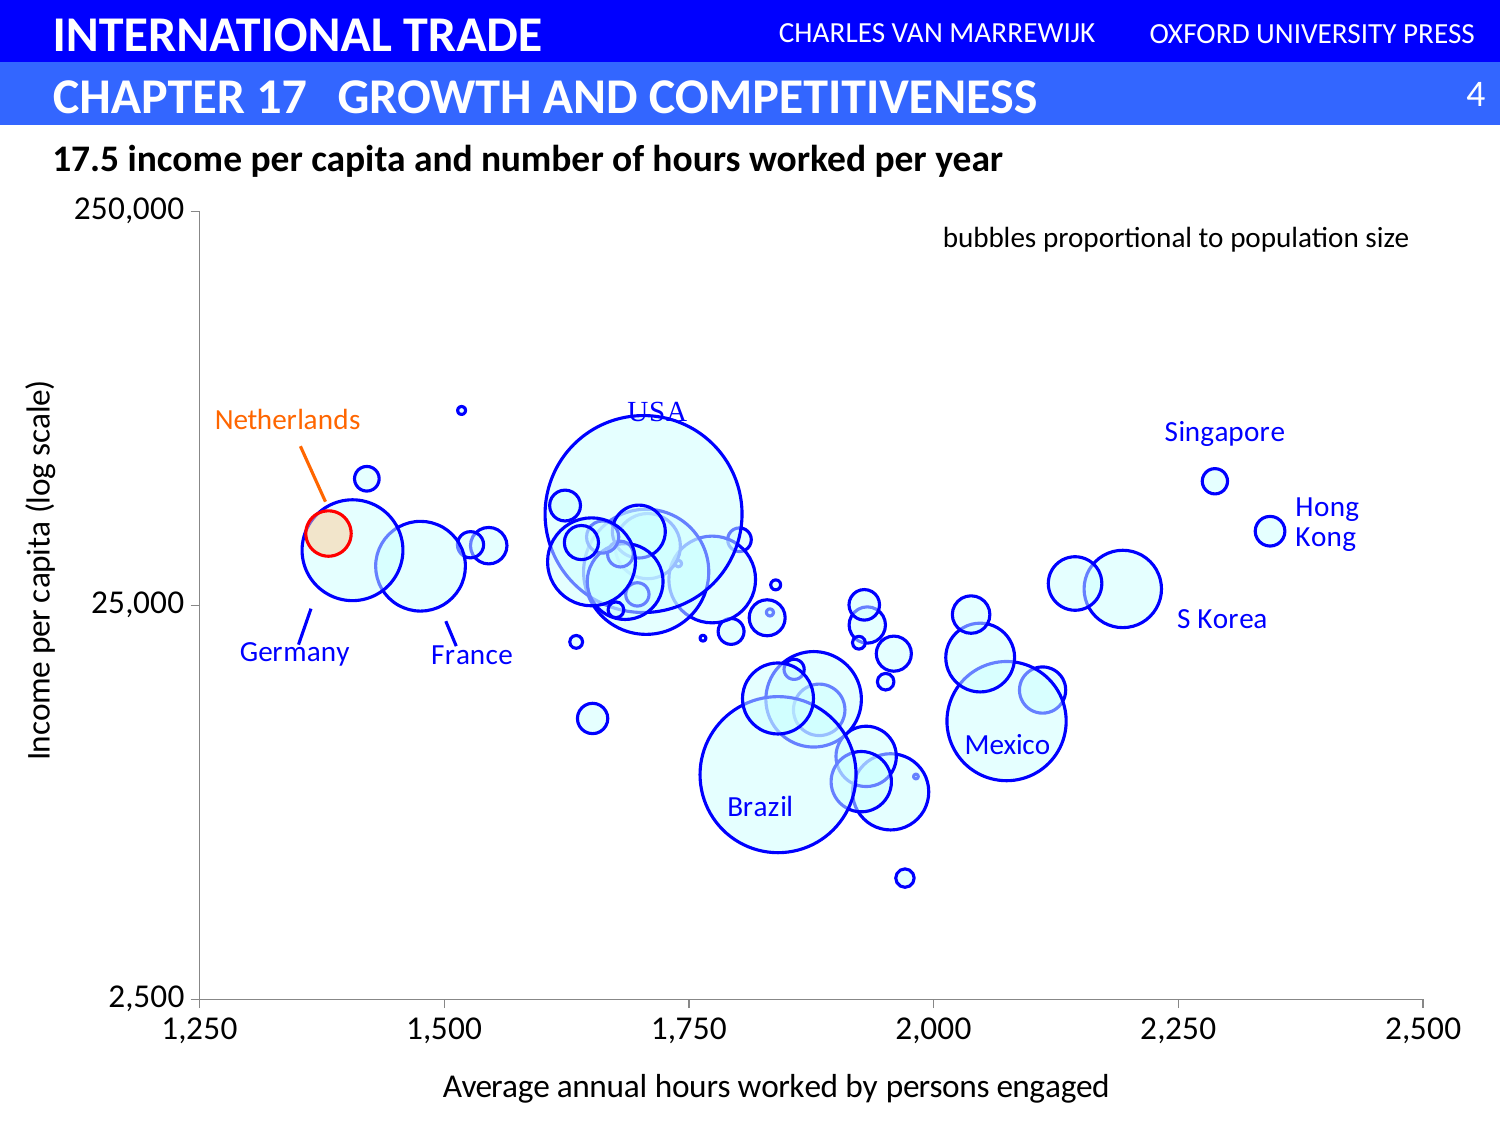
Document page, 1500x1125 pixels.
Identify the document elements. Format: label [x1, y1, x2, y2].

chart [0, 126, 1500, 1125]
